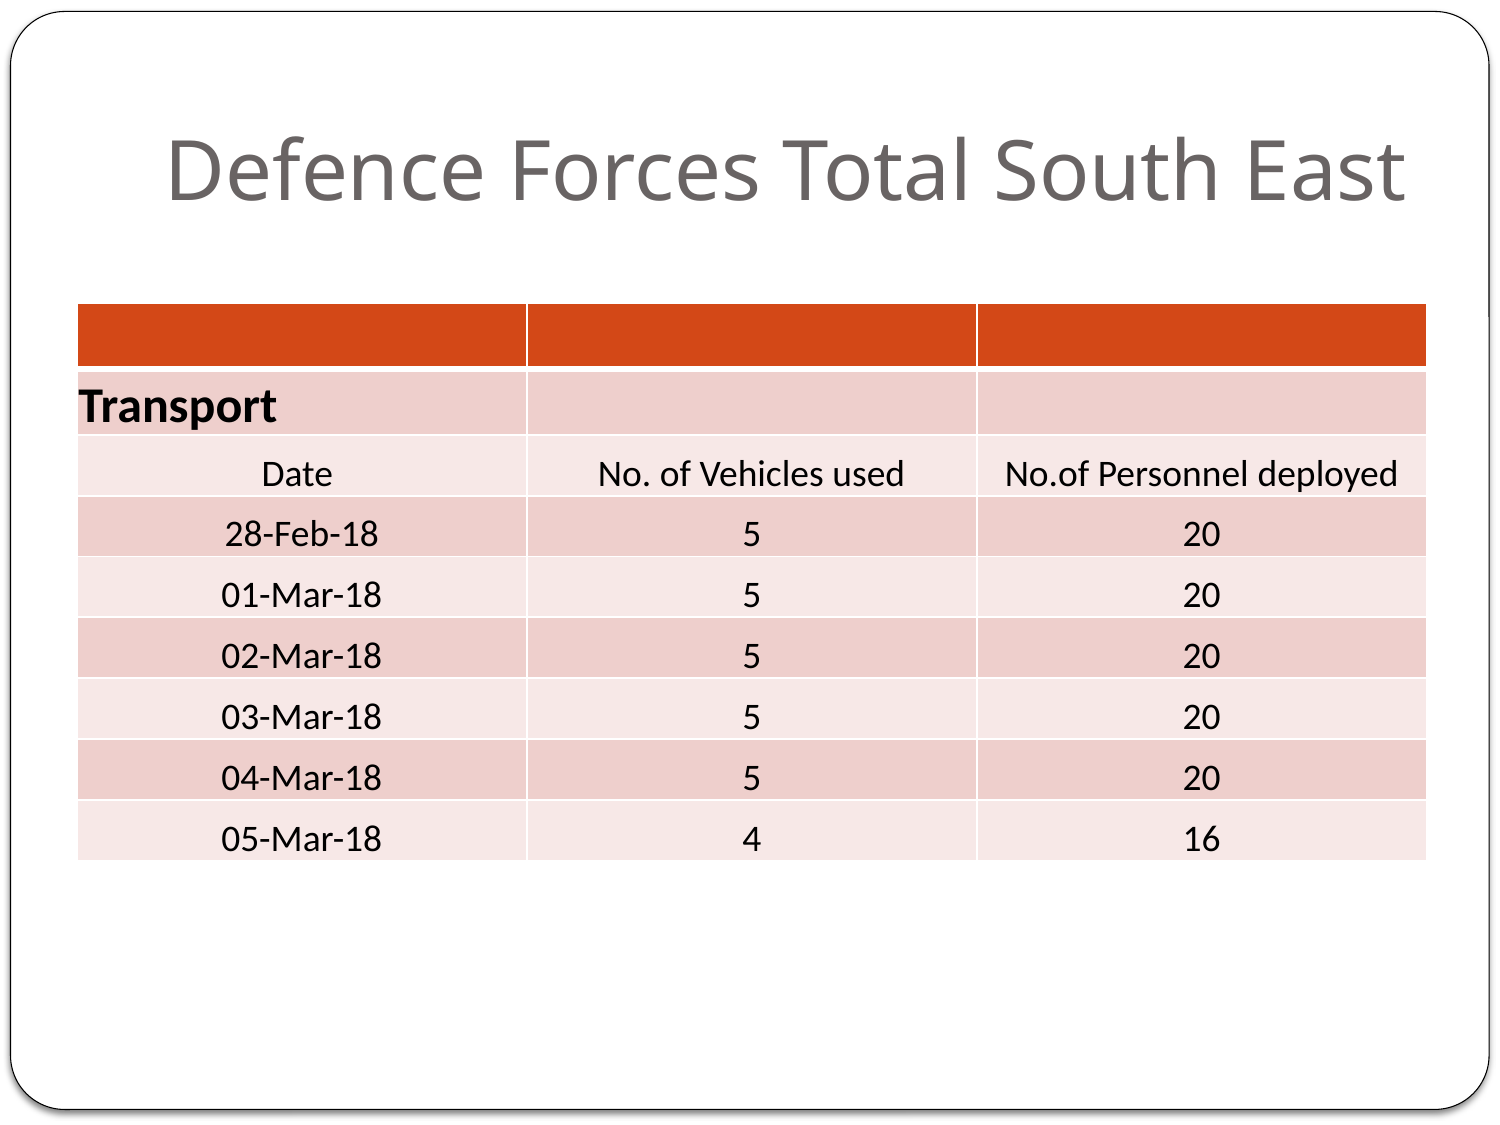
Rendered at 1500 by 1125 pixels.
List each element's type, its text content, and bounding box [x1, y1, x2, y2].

table_cell 04-Mar-18 [78, 740, 526, 799]
table_cell 4 [528, 801, 976, 860]
table_cell 20 [978, 740, 1426, 799]
table_cell 5 [528, 740, 976, 799]
table_cell 02-Mar-18 [78, 618, 526, 677]
table_cell 20 [978, 557, 1426, 616]
table_cell 16 [978, 801, 1426, 860]
table_cell 20 [978, 679, 1426, 738]
table_cell 01-Mar-18 [78, 557, 526, 616]
table_cell Date [78, 436, 526, 495]
table_header [528, 304, 976, 366]
table_cell 5 [528, 497, 976, 556]
table_cell [978, 372, 1426, 434]
table_cell 5 [528, 618, 976, 677]
table_cell 20 [978, 497, 1426, 556]
table_cell No. of Vehicles used [528, 436, 976, 495]
table_cell [528, 372, 976, 434]
table_cell 03-Mar-18 [78, 679, 526, 738]
title Defence Forces Total South East [150, 45, 1425, 233]
table_cell 5 [528, 679, 976, 738]
table_cell No.of Personnel deployed [978, 436, 1426, 495]
table_cell Transport [78, 372, 526, 434]
table_header [978, 304, 1426, 366]
table_cell 5 [528, 557, 976, 616]
table_cell 28-Feb-18 [78, 497, 526, 556]
table_cell 05-Mar-18 [78, 801, 526, 860]
table_header [78, 304, 526, 366]
table_cell 20 [978, 618, 1426, 677]
